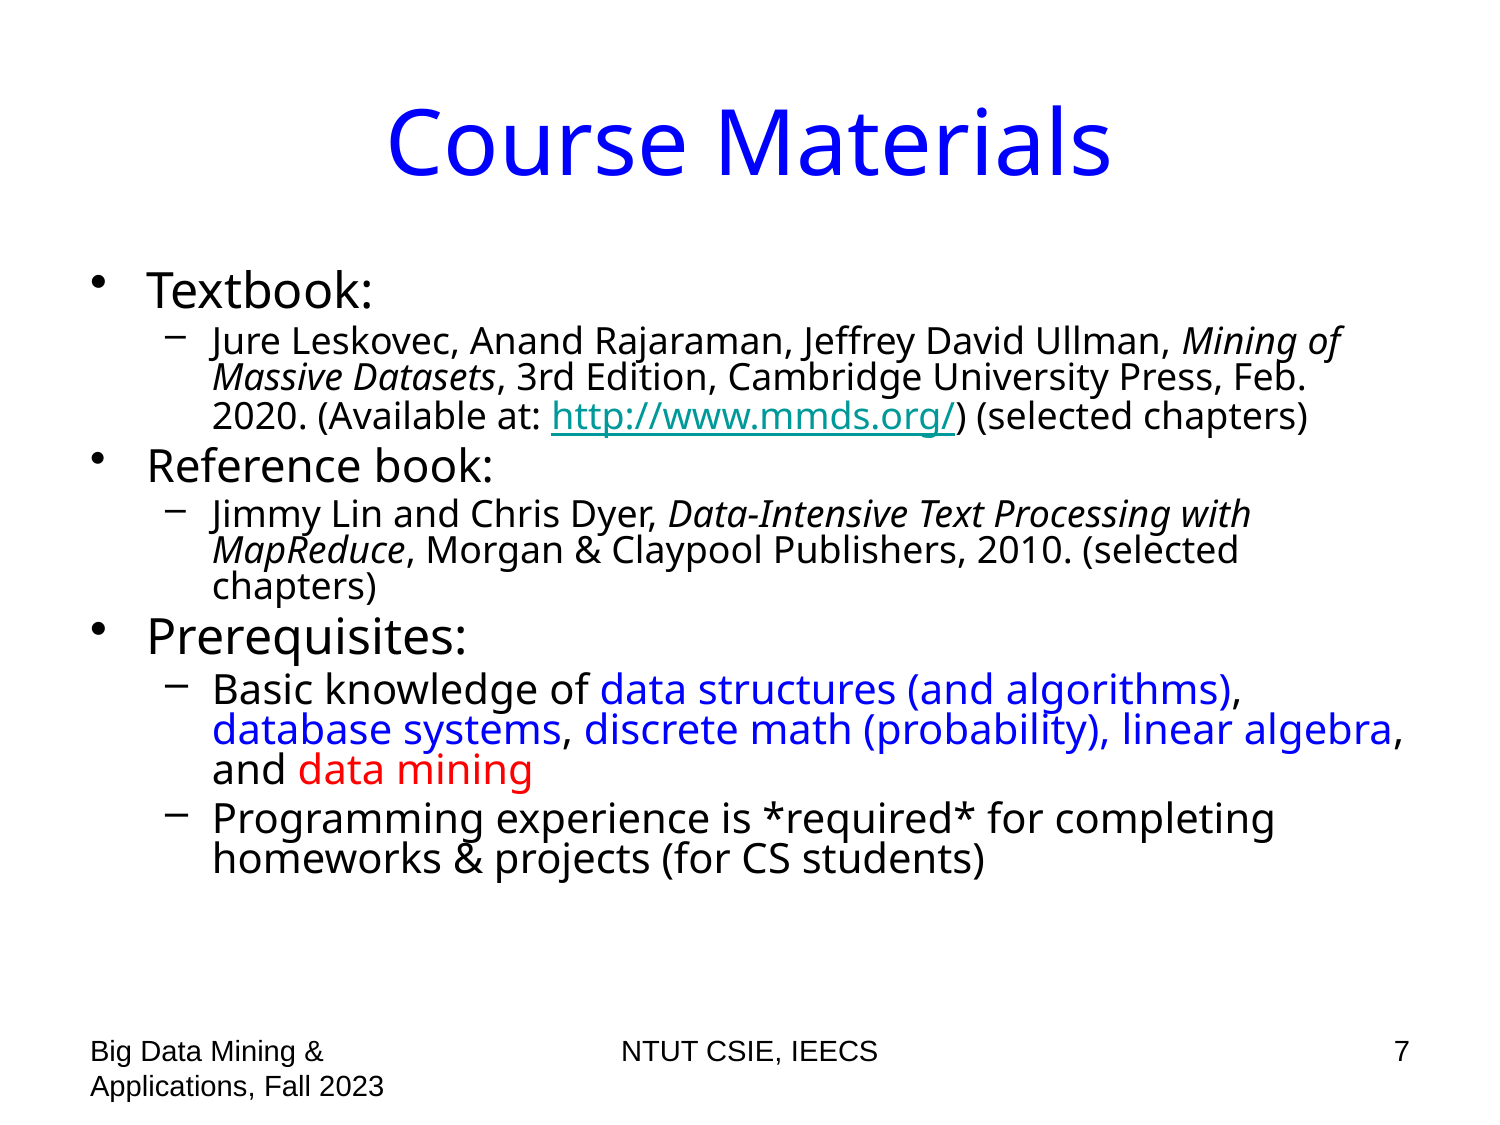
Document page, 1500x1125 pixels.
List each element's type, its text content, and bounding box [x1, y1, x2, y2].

slide_number Big Data Mining & Applications, Fall 2023 [75, 1025, 425, 1103]
list Textbook: Jure Leskovec, Anand Rajaraman, Jeffrey David Ullman, Mining of Massive Datasets, 3rd Edition, Cambridge University Press, Feb. 2020. (Available at: http://www.mmds.org/) (selected chapters) Reference book: Jimmy Lin and Chris Dyer, Data-Intensive Text Processing with MapReduce, Morgan & Claypool Publishers, 2010. (selected chapters) Prerequisites: Basic knowledge of data structures (and algorithms), database systems, discrete math (probability), linear algebra, and data mining Programming experience is *required* for completing homeworks & projects (for CS students) [75, 262, 1425, 1025]
footer NTUT CSIE, IEECS [512, 1025, 988, 1103]
title Course Materials [75, 45, 1425, 233]
slide_number 7 [1074, 1025, 1425, 1103]
